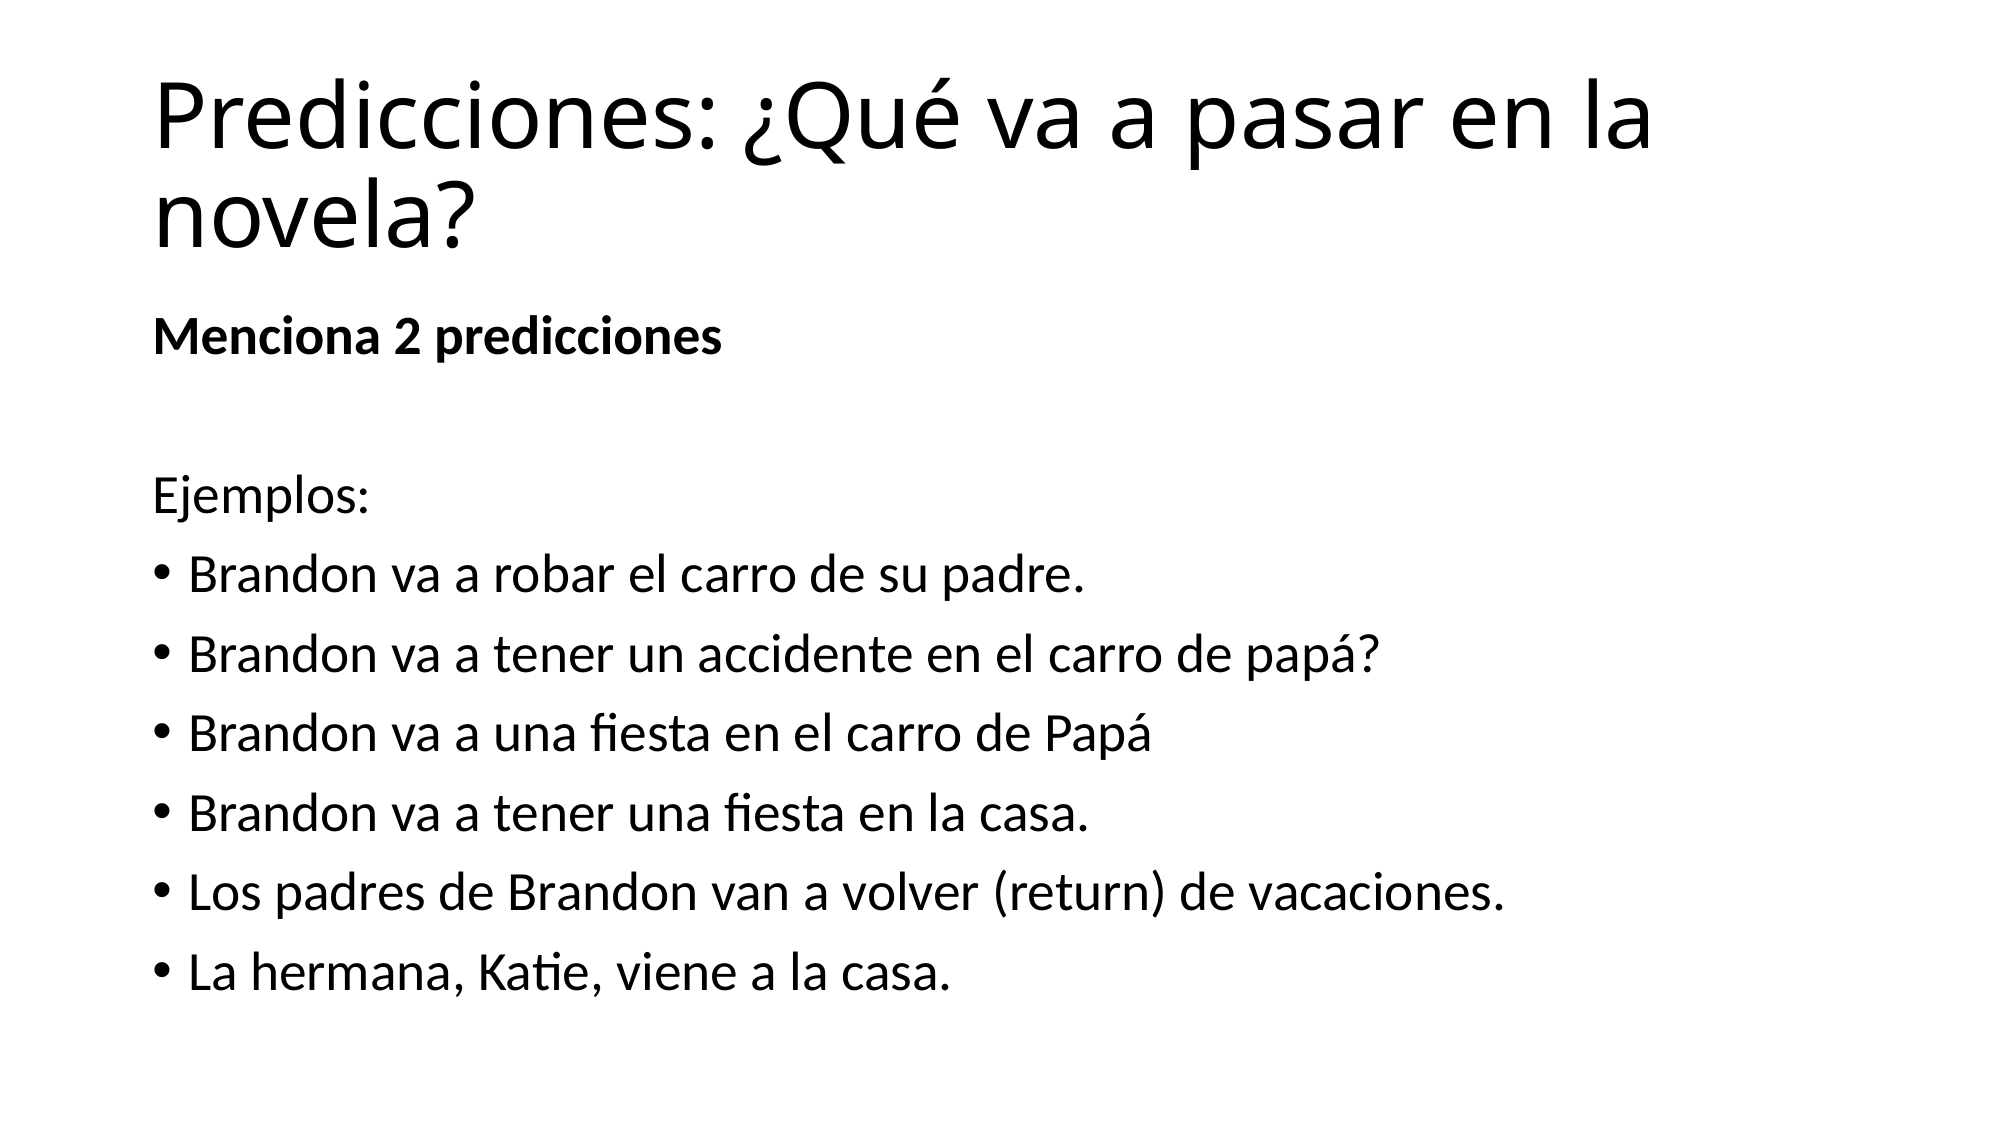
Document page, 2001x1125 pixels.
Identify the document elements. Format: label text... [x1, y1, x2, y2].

title Predicciones: ¿Qué va a pasar en la novela? [137, 59, 1863, 278]
list Menciona 2 predicciones Ejemplos: Brandon va a robar el carro de su padre. Brandon va a tener un accidente en el carro de papá? Brandon va a una fiesta en el carro de Papá Brandon va a tener una fiesta en la casa. Los padres de Brandon van a volver (return) de vacaciones. La hermana, Katie, viene a la casa. [137, 299, 1863, 1014]
